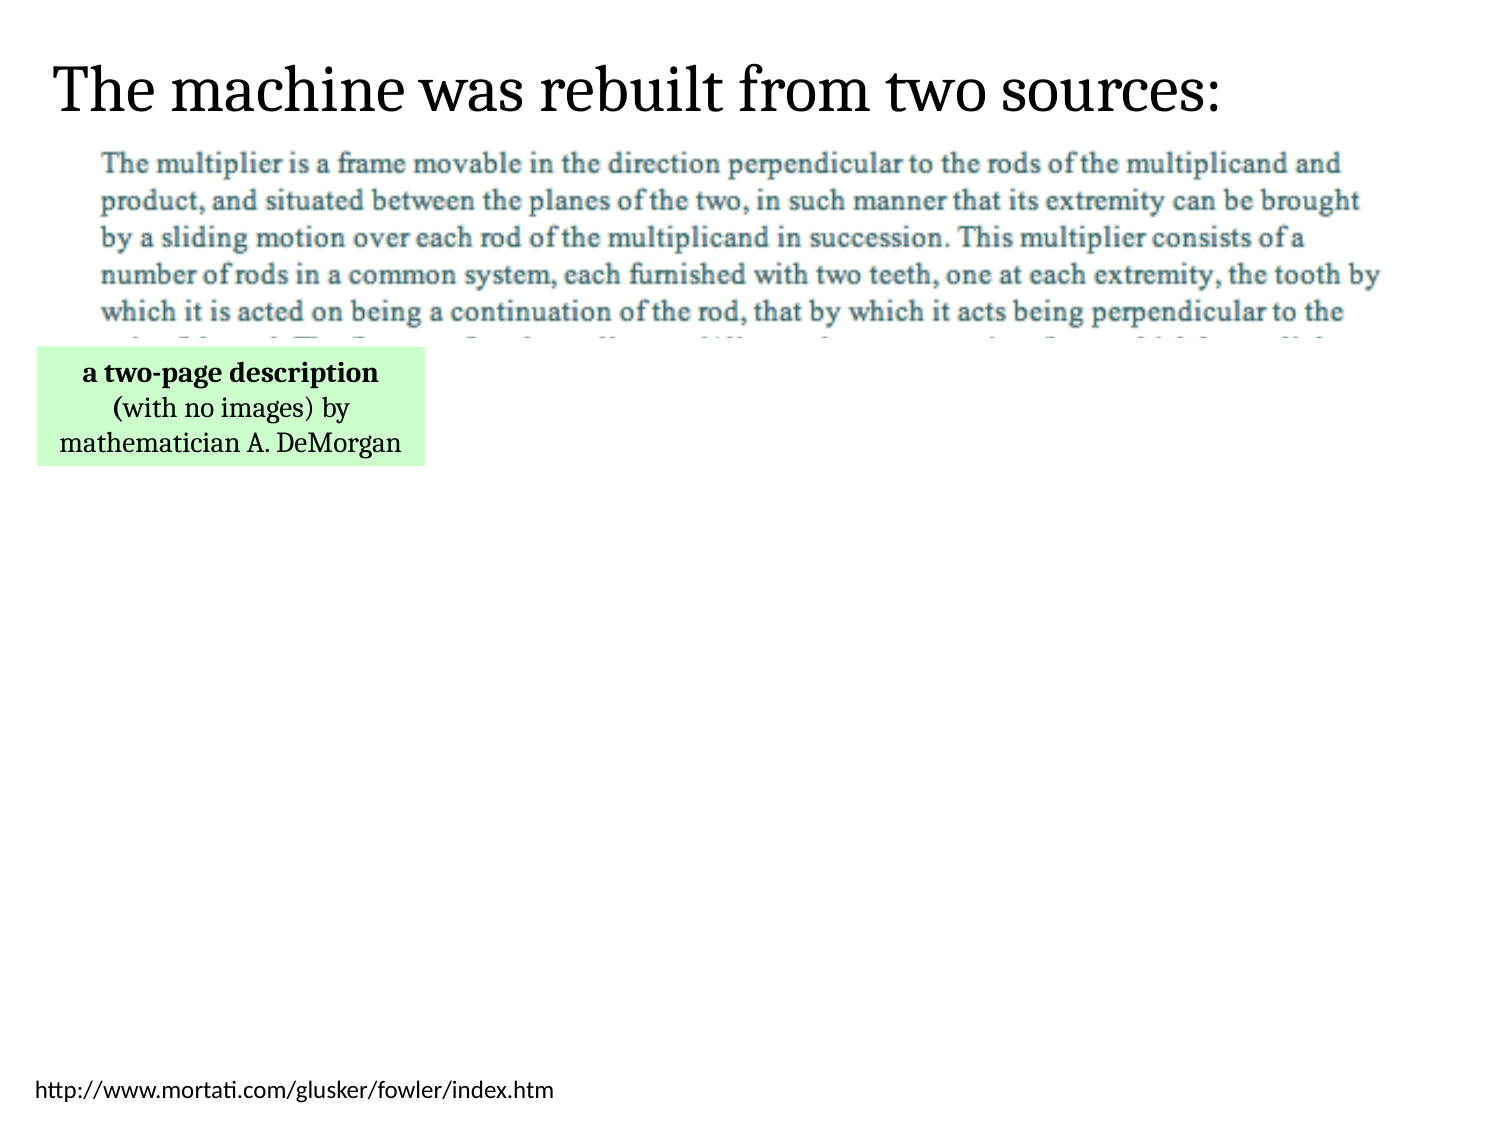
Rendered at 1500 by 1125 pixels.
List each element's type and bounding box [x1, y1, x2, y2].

text_box [20, 1066, 958, 1111]
text_box [37, 37, 1438, 133]
picture [74, 139, 1422, 338]
text_box [36, 346, 425, 466]
